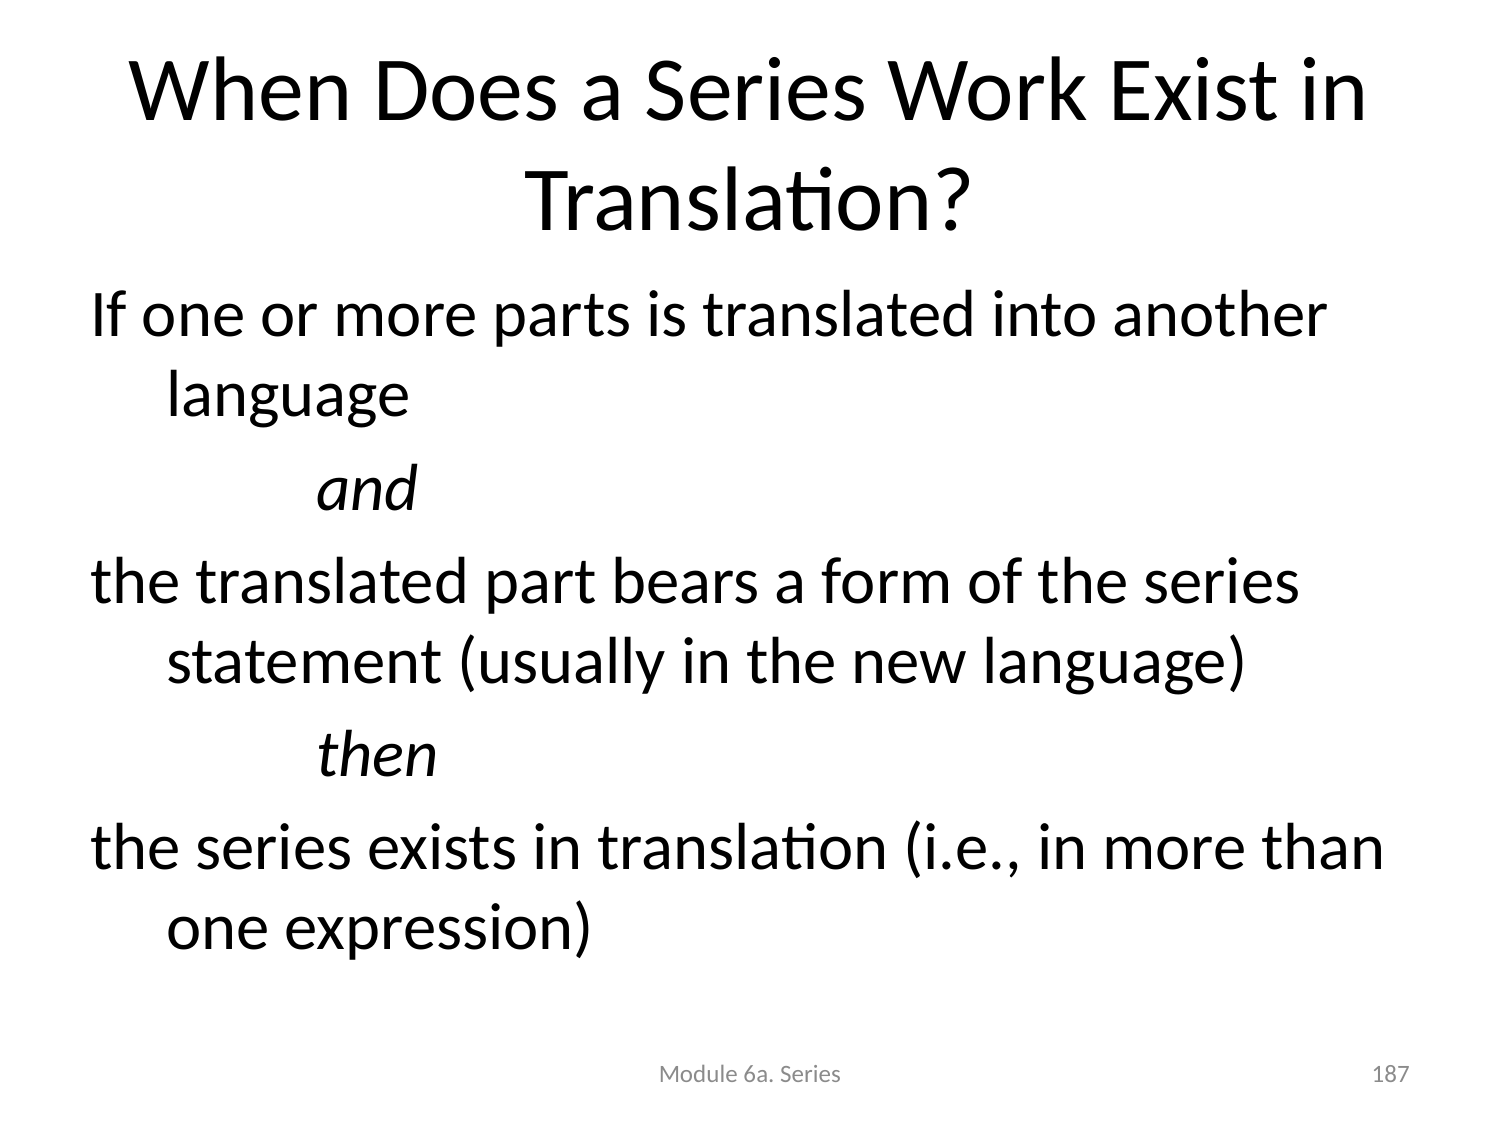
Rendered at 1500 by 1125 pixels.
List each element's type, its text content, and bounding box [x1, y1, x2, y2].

list If one or more parts is translated into another language and the translated part bears a form of the series statement (usually in the new language) then the series exists in translation (i.e., in more than one expression) [74, 262, 1426, 1006]
slide_number 187 [1074, 1042, 1425, 1103]
footer Module 6a. Series [512, 1042, 988, 1103]
title When Does a Series Work Exist in Translation? [74, 44, 1426, 233]
